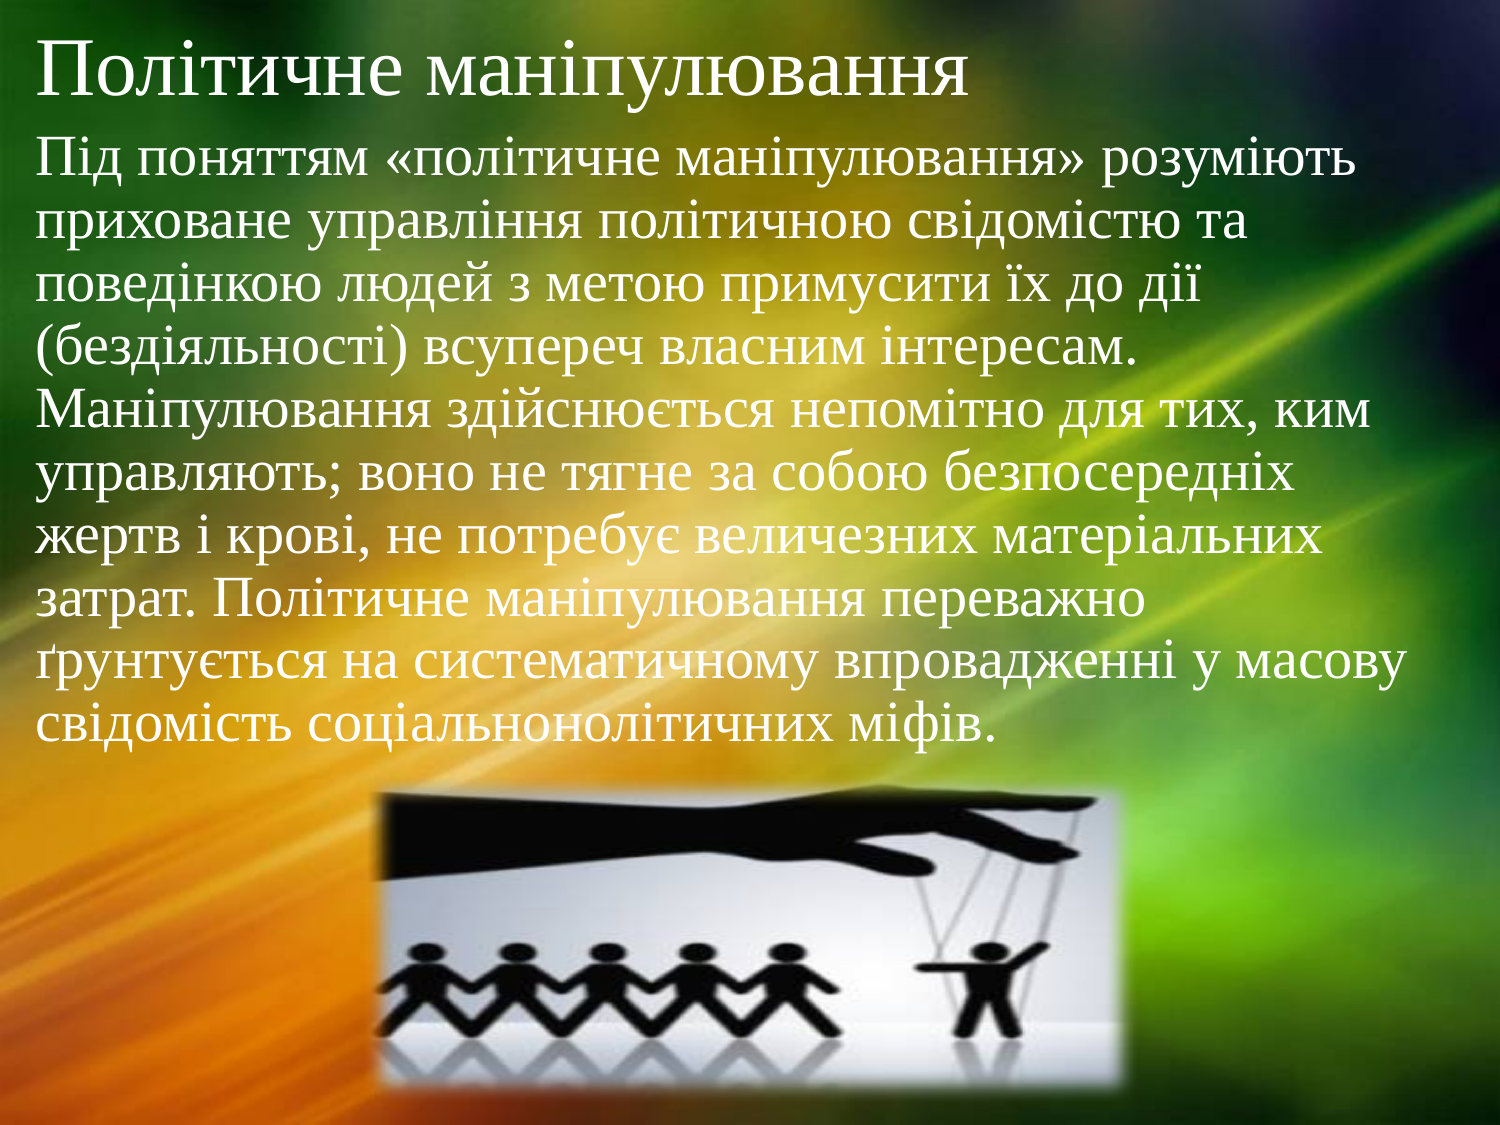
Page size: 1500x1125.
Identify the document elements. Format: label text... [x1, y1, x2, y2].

picture [0, 0, 1500, 1125]
list Політичне маніпулювання Під поняттям «політичне маніпулювання» розуміють приховане управління політичною свідомістю та поведінкою людей з метою примусити їх до дії (бездіяльності) всупереч власним інтересам. Маніпулювання здійснюється непомітно для тих, ким управляють; воно не тягне за собою безпосередніх жертв і крові, не потребує величезних матеріальних затрат. Політичне маніпулювання переважно ґрунтується на систематичному впровадженні у масову свідомість соціальнонолітичних міфів. [35, 23, 1446, 854]
